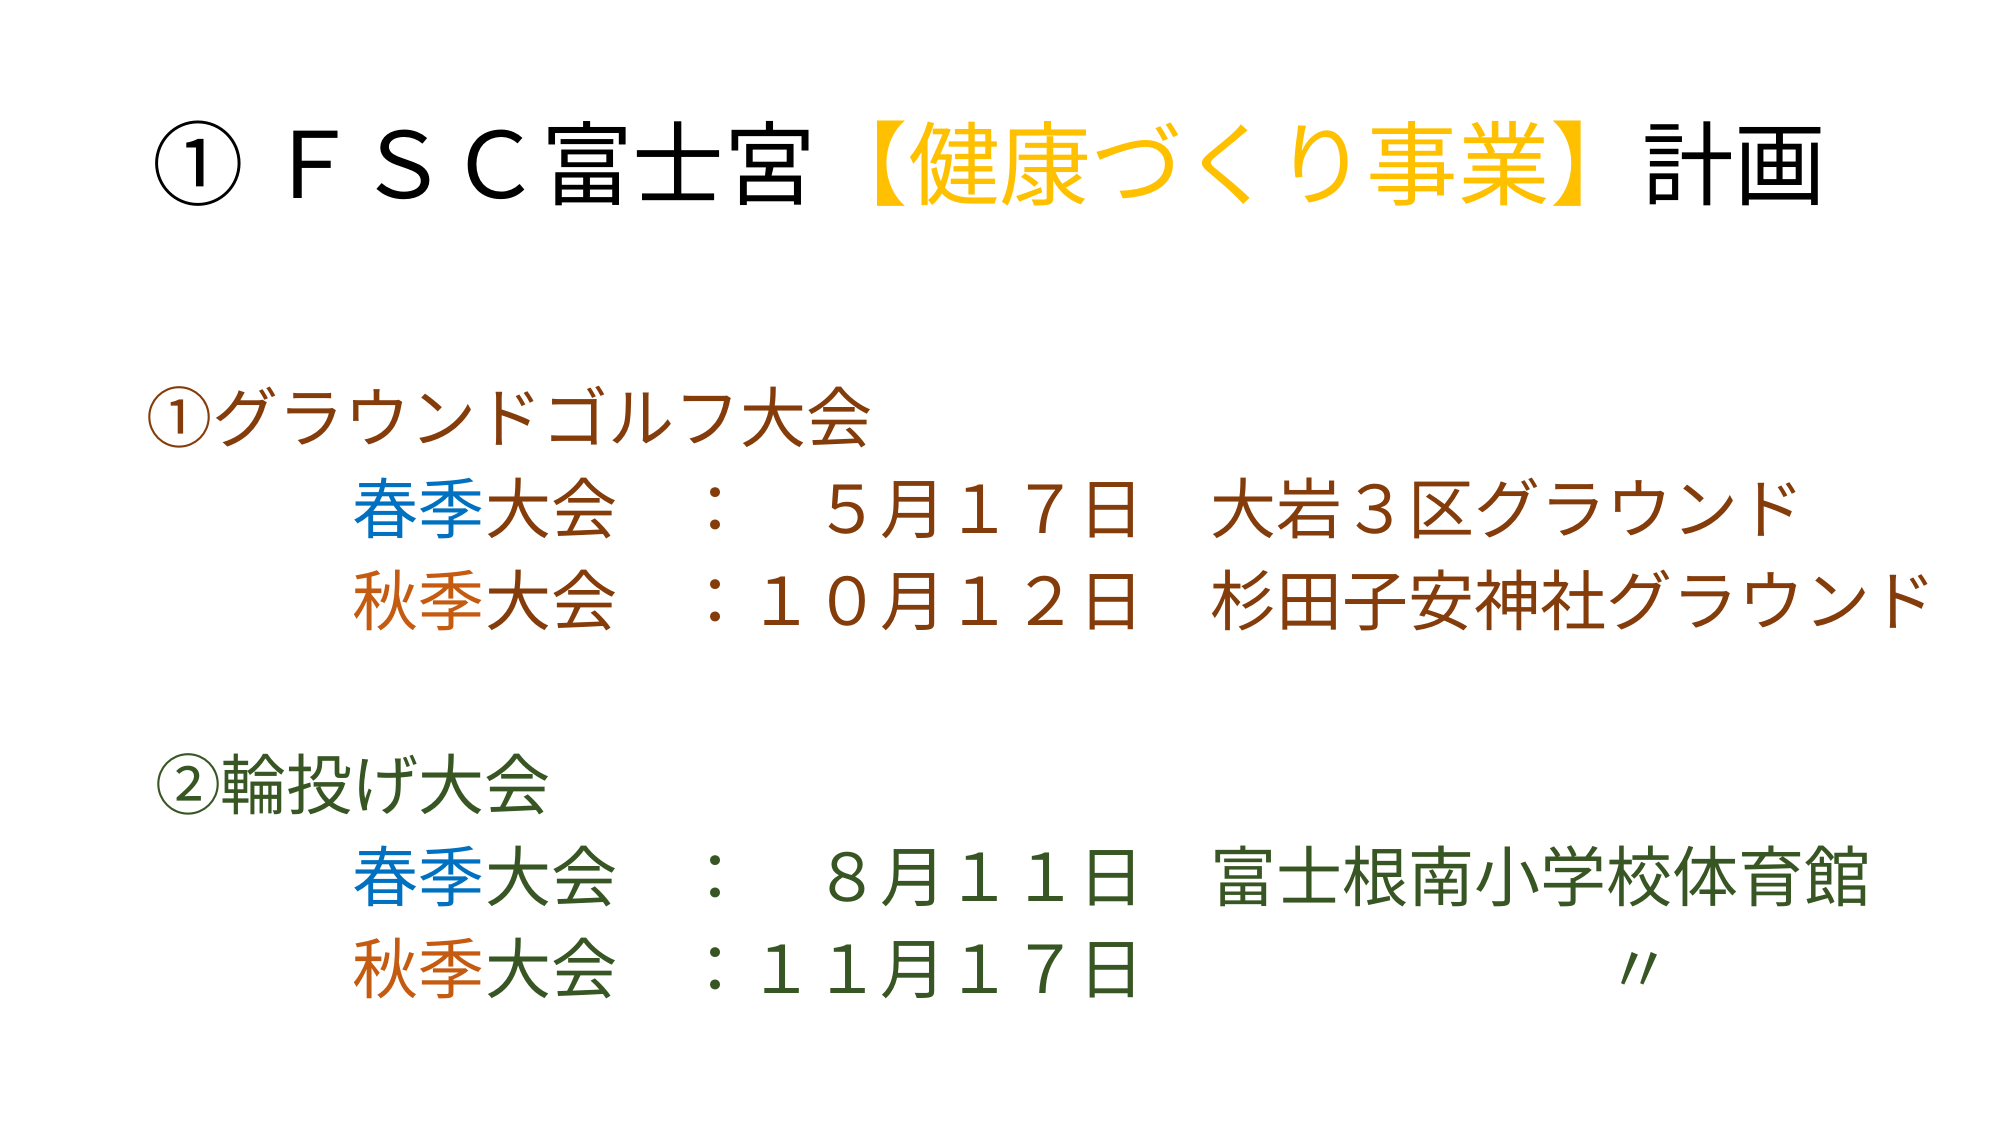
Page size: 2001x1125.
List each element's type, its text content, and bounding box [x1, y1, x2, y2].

title ①ＦＳＣ富士宮【健康づくり事業】計画 [137, 59, 1863, 278]
list ①グラウンドゴルフ大会 春季大会 ： ５月１７日 大岩３区グラウンド 秋季大会 ：１０月１２日 杉田子安神社グラウンド ②輪投げ大会 春季大会 ： ８月１１日 富士根南小学校体育館 秋季大会 ：１１月１７日 〃 [73, 377, 1955, 1029]
